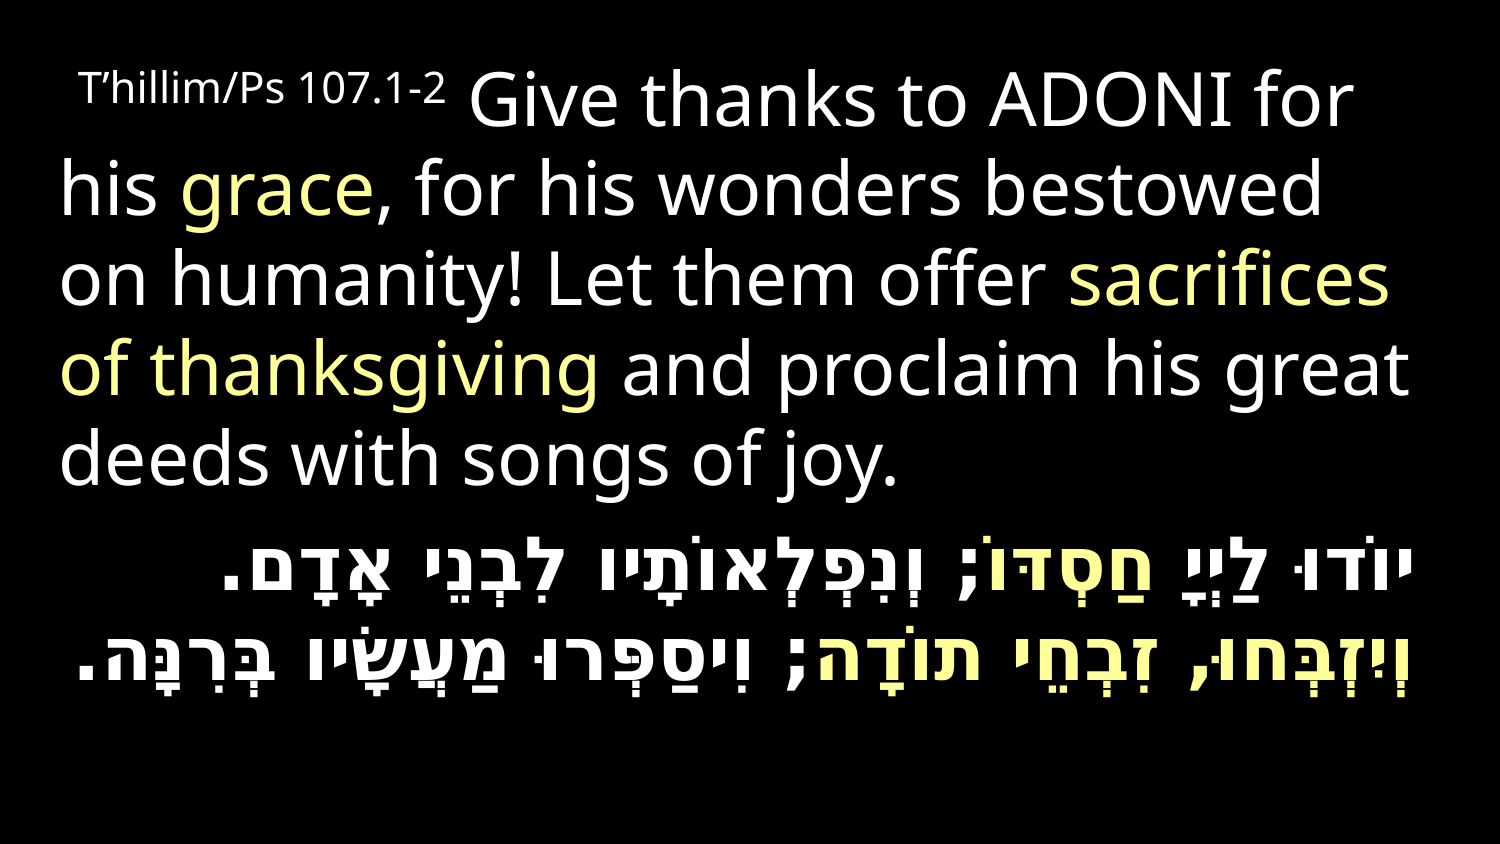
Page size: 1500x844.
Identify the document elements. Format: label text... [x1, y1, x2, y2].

list T’hillim/Ps 107.1-2 Give thanks to Adoni for his grace, for his wonders bestowed on humanity! Let them offer sacrifices of thanksgiving and proclaim his great deeds with songs of joy. יוֹדוּ לַיְיָ חַסְדּוֹ; וְנִפְלְאוֹתָיו לִבְנֵי אָדָם. וְיִזְבְּחוּ, זִבְחֵי תוֹדָה; וִיסַפְּרוּ מַעֲשָׂיו בְּרִנָּה. [50, 46, 1425, 810]
